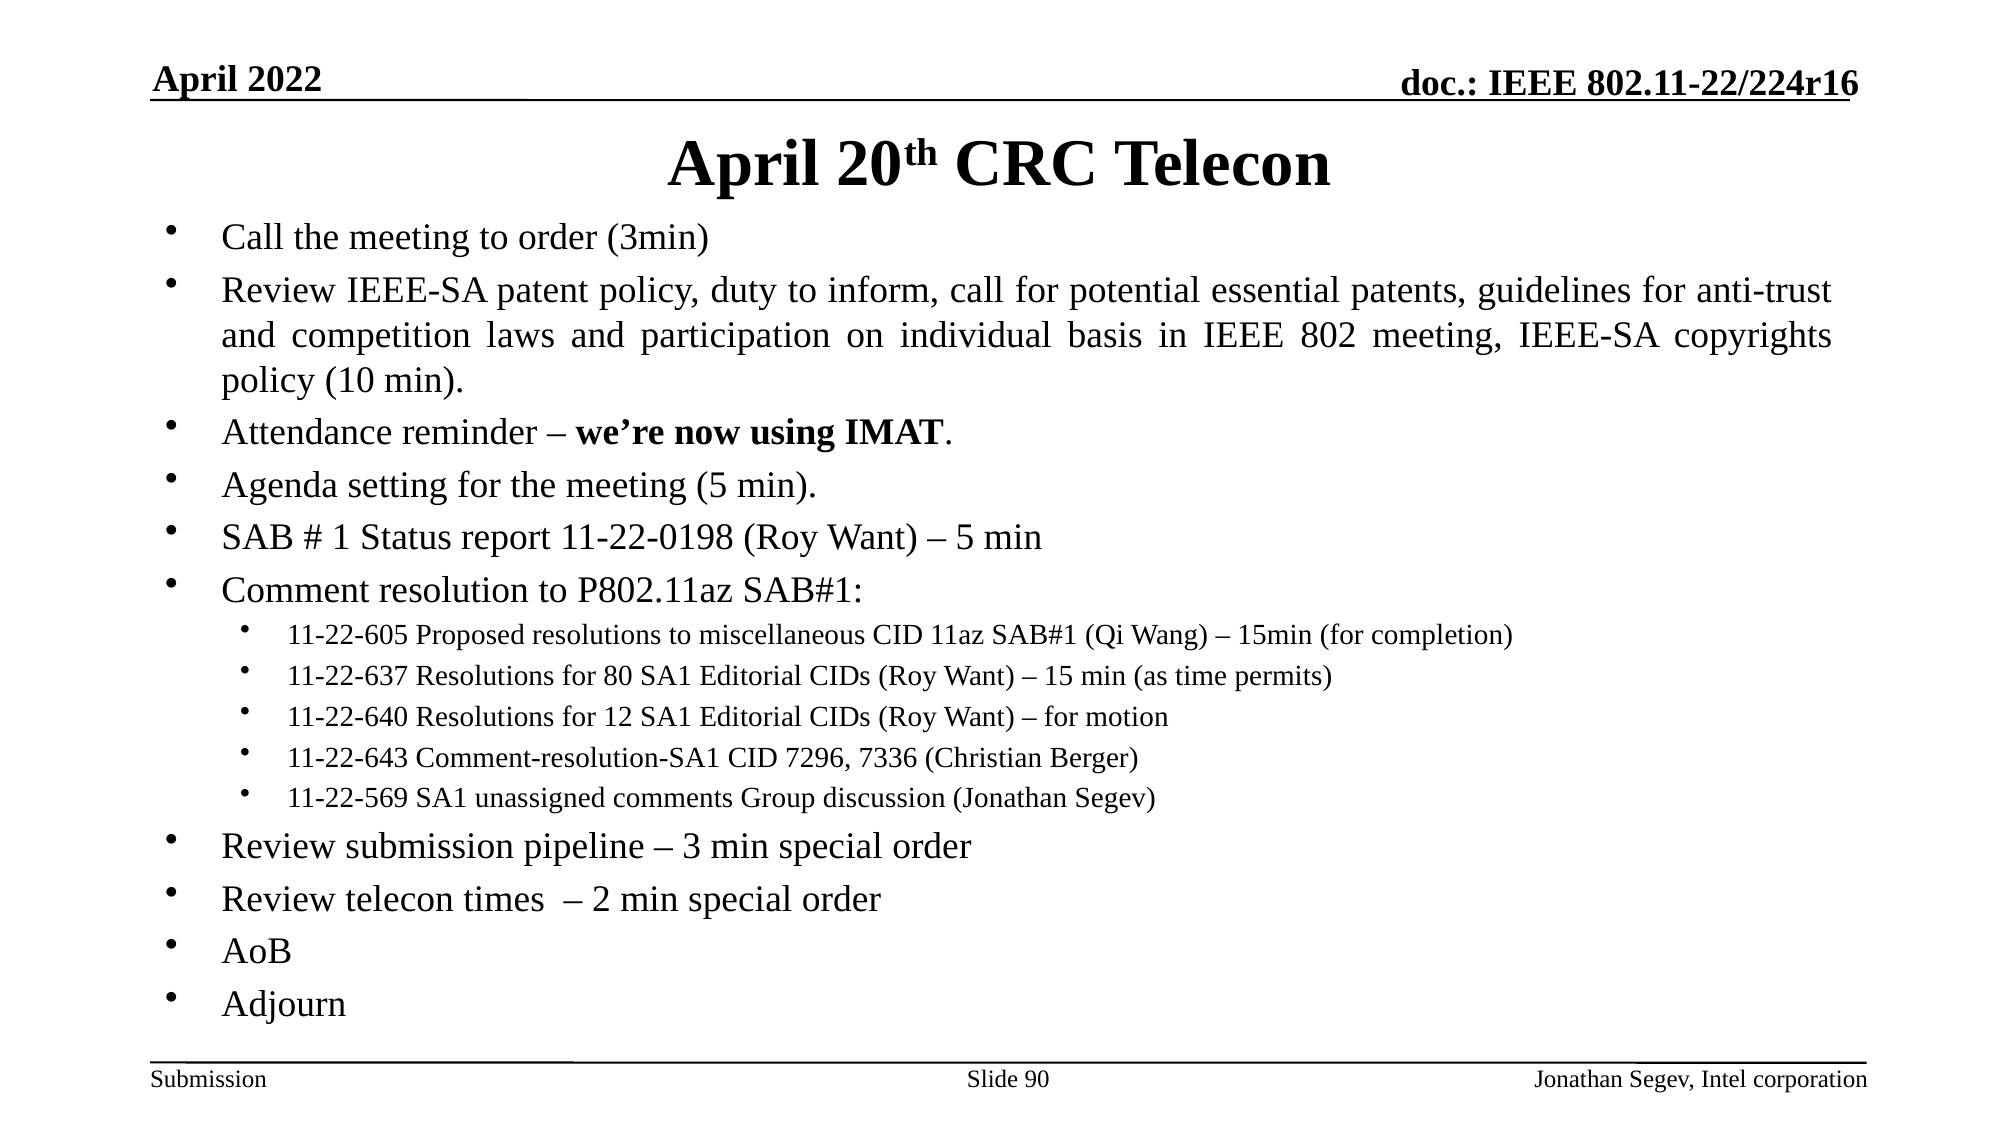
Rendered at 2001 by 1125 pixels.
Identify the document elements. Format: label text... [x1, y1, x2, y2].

title April 20th CRC Telecon [149, 112, 1850, 204]
footer Jonathan Segev, Intel corporation [1171, 1061, 1869, 1093]
list Call the meeting to order (3min) Review IEEE-SA patent policy, duty to inform, call for potential essential patents, guidelines for anti-trust and competition laws and participation on individual basis in IEEE 802 meeting, IEEE-SA copyrights policy (10 min). Attendance reminder – we’re now using IMAT. Agenda setting for the meeting (5 min). SAB # 1 Status report 11-22-0198 (Roy Want) – 5 min Comment resolution to P802.11az SAB#1: 11-22-605 Proposed resolutions to miscellaneous CID 11az SAB#1 (Qi Wang) – 15min (for completion) 11-22-637 Resolutions for 80 SA1 Editorial CIDs (Roy Want) – 15 min (as time permits) 11-22-640 Resolutions for 12 SA1 Editorial CIDs (Roy Want) – for motion 11-22-643 Comment-resolution-SA1 CID 7296, 7336 (Christian Berger) 11-22-569 SA1 unassigned comments Group discussion (Jonathan Segev) Review submission pipeline – 3 min special order Review telecon times – 2 min special order AoB Adjourn [149, 204, 1850, 1000]
slide_number Slide 90 [950, 1061, 1067, 1123]
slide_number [152, 54, 563, 100]
